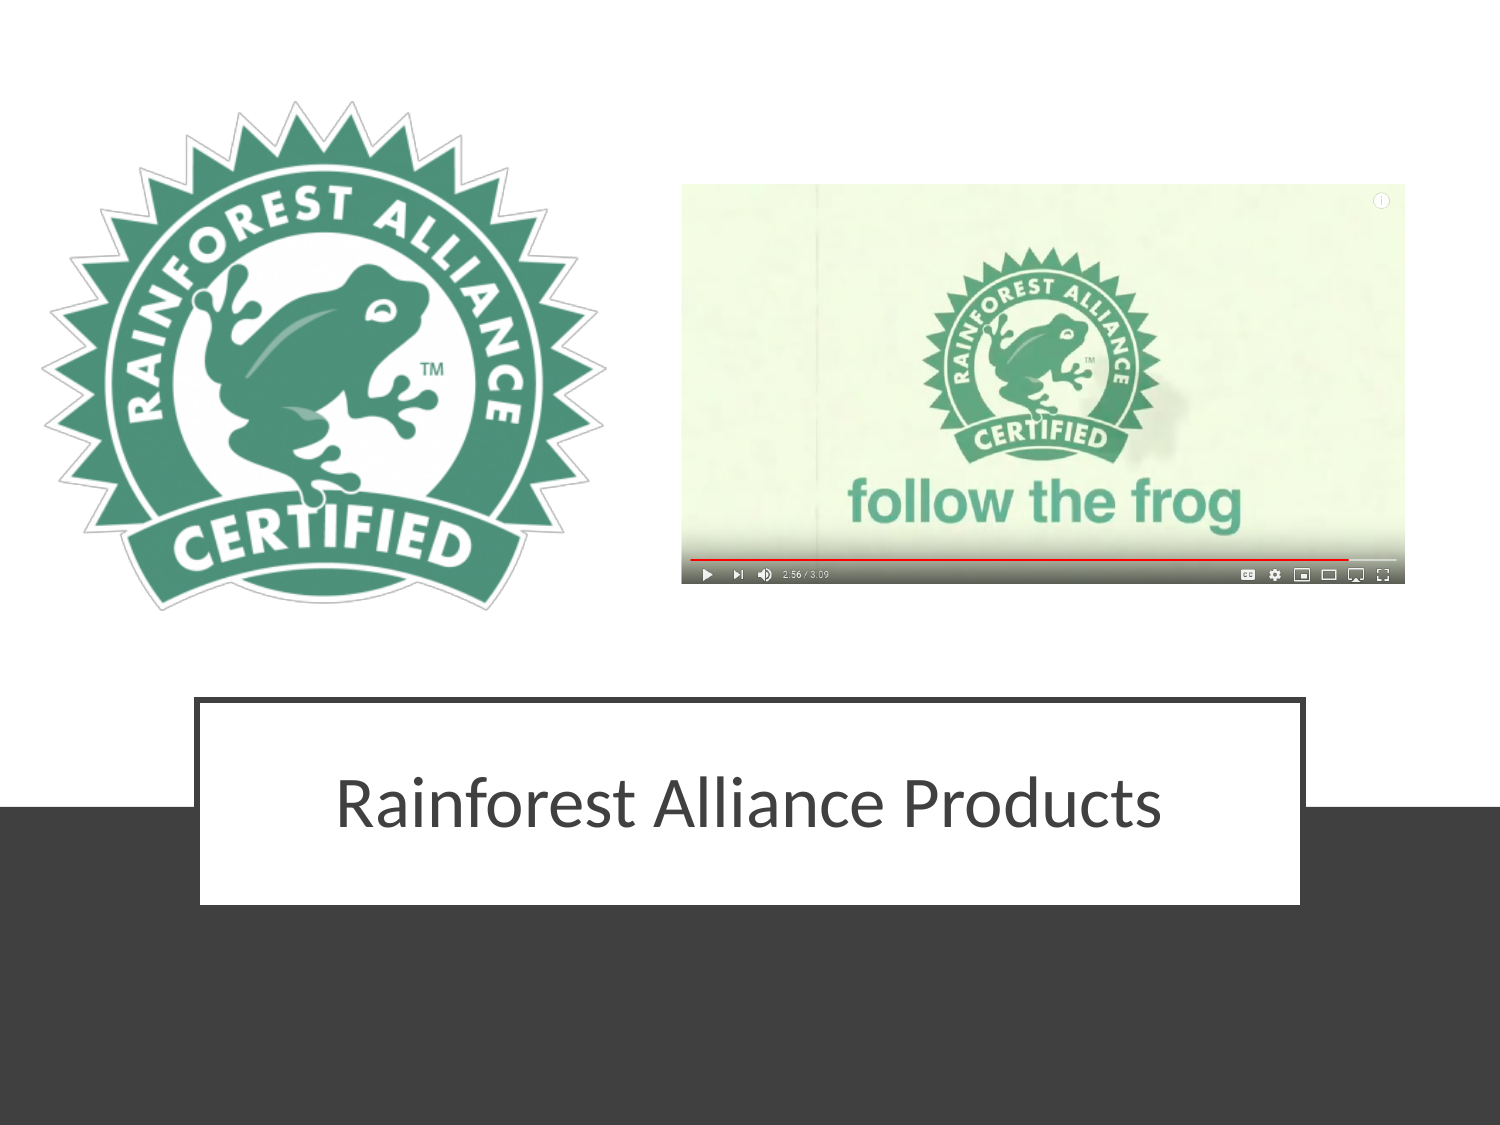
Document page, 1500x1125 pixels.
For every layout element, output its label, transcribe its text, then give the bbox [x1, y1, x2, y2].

picture [40, 101, 608, 612]
text_box [0, 805, 1500, 1125]
title Rainforest Alliance Products [196, 700, 1304, 908]
picture [678, 184, 1405, 584]
